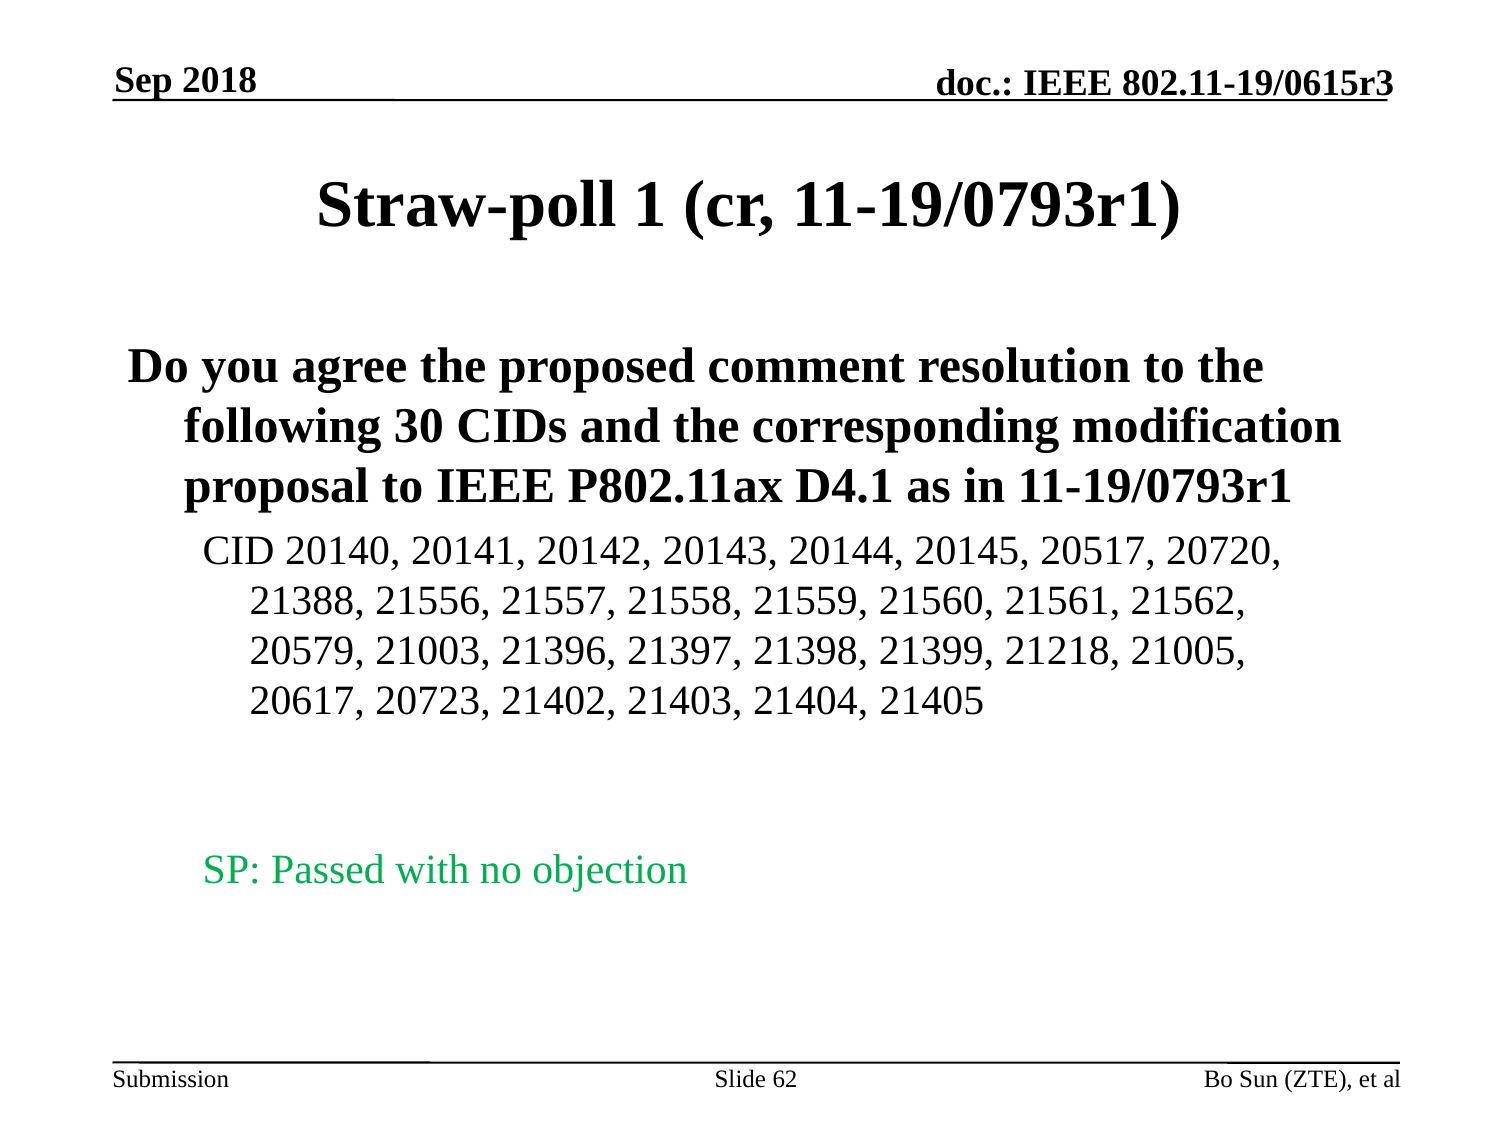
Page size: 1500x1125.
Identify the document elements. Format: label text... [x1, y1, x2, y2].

footer Bo Sun (ZTE), et al [1200, 1061, 1402, 1125]
slide_number Slide 62 [712, 1061, 800, 1123]
title Straw-poll 1 (cr, 11-19/0793r1) [112, 112, 1388, 288]
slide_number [114, 0, 259, 101]
list Do you agree the proposed comment resolution to the following 30 CIDs and the corresponding modification proposal to IEEE P802.11ax D4.1 as in 11-19/0793r1 CID 20140, 20141, 20142, 20143, 20144, 20145, 20517, 20720, 21388, 21556, 21557, 21558, 21559, 21560, 21561, 21562, 20579, 21003, 21396, 21397, 21398, 21399, 21218, 21005, 20617, 20723, 21402, 21403, 21404, 21405 SP: Passed with no objection [112, 324, 1388, 1001]
